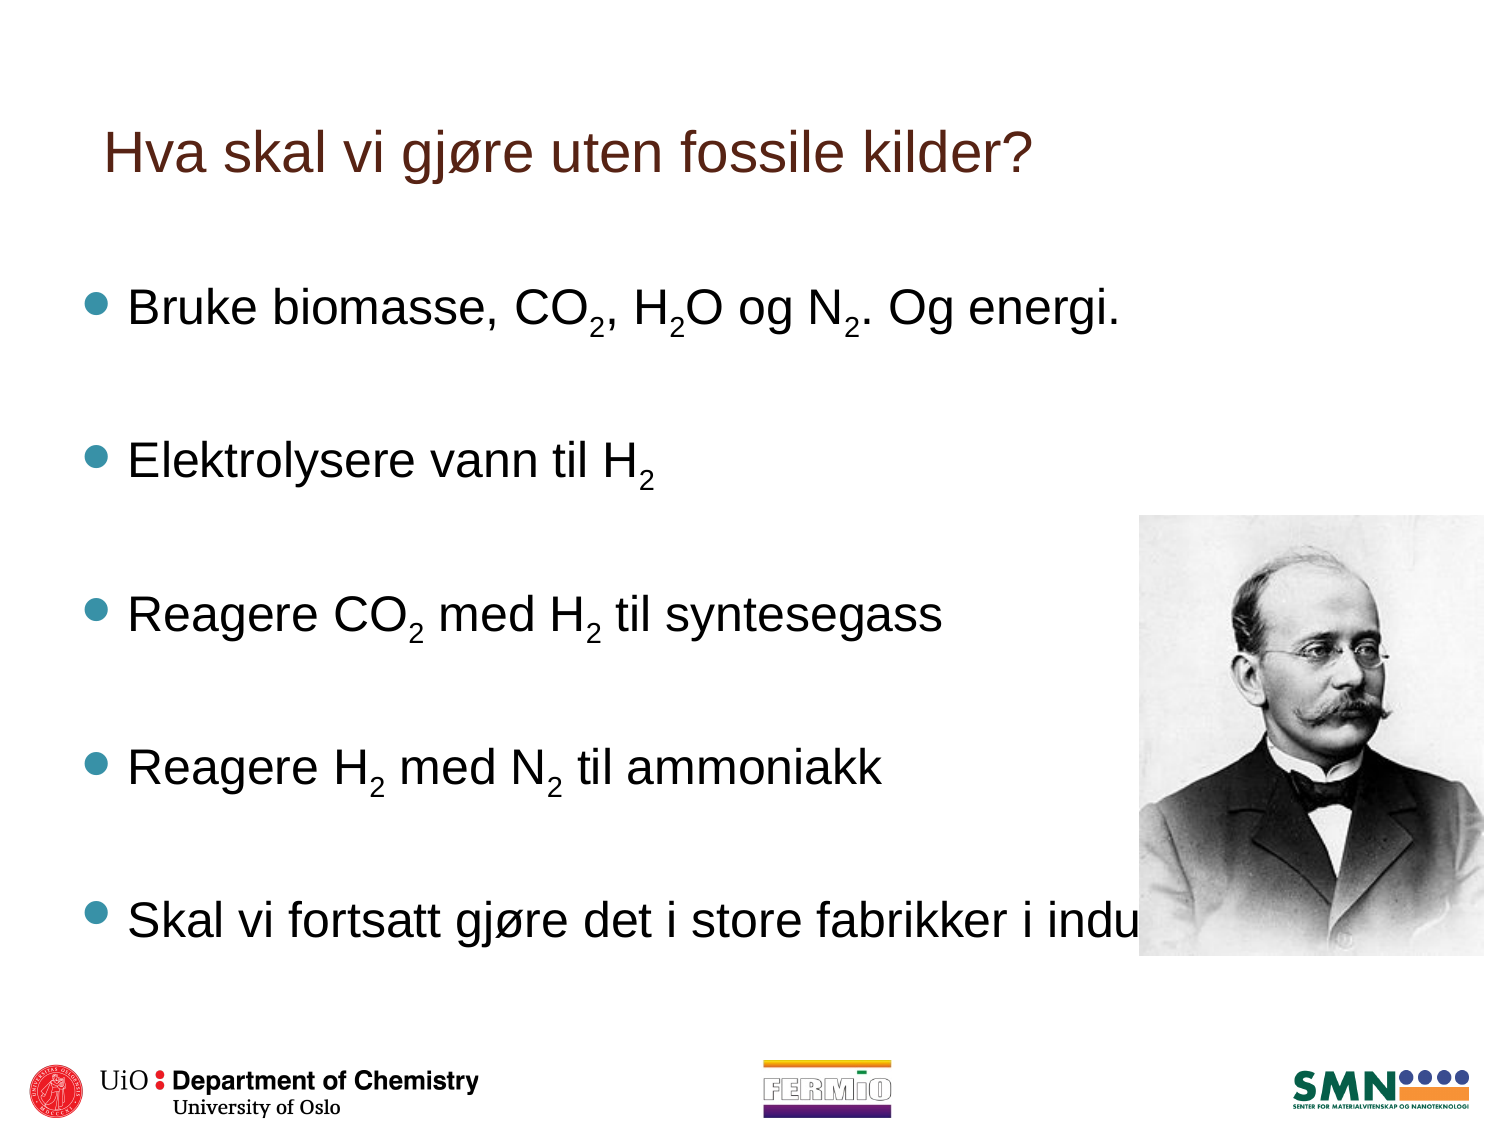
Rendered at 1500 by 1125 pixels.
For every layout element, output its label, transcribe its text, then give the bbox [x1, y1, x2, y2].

list Bruke biomasse, CO2, H2O og N2. Og energi. Elektrolysere vann til H2 Reagere CO2 med H2 til syntesegass Reagere H2 med N2 til ammoniakk Skal vi fortsatt gjøre det i store fabrikker i industrilandene? [53, 267, 1431, 1013]
picture [1293, 1070, 1469, 1109]
picture [1139, 514, 1484, 957]
title Hva skal vi gjøre uten fossile kilder? [88, 90, 1455, 209]
picture [761, 1060, 892, 1118]
picture [5, 1058, 479, 1122]
